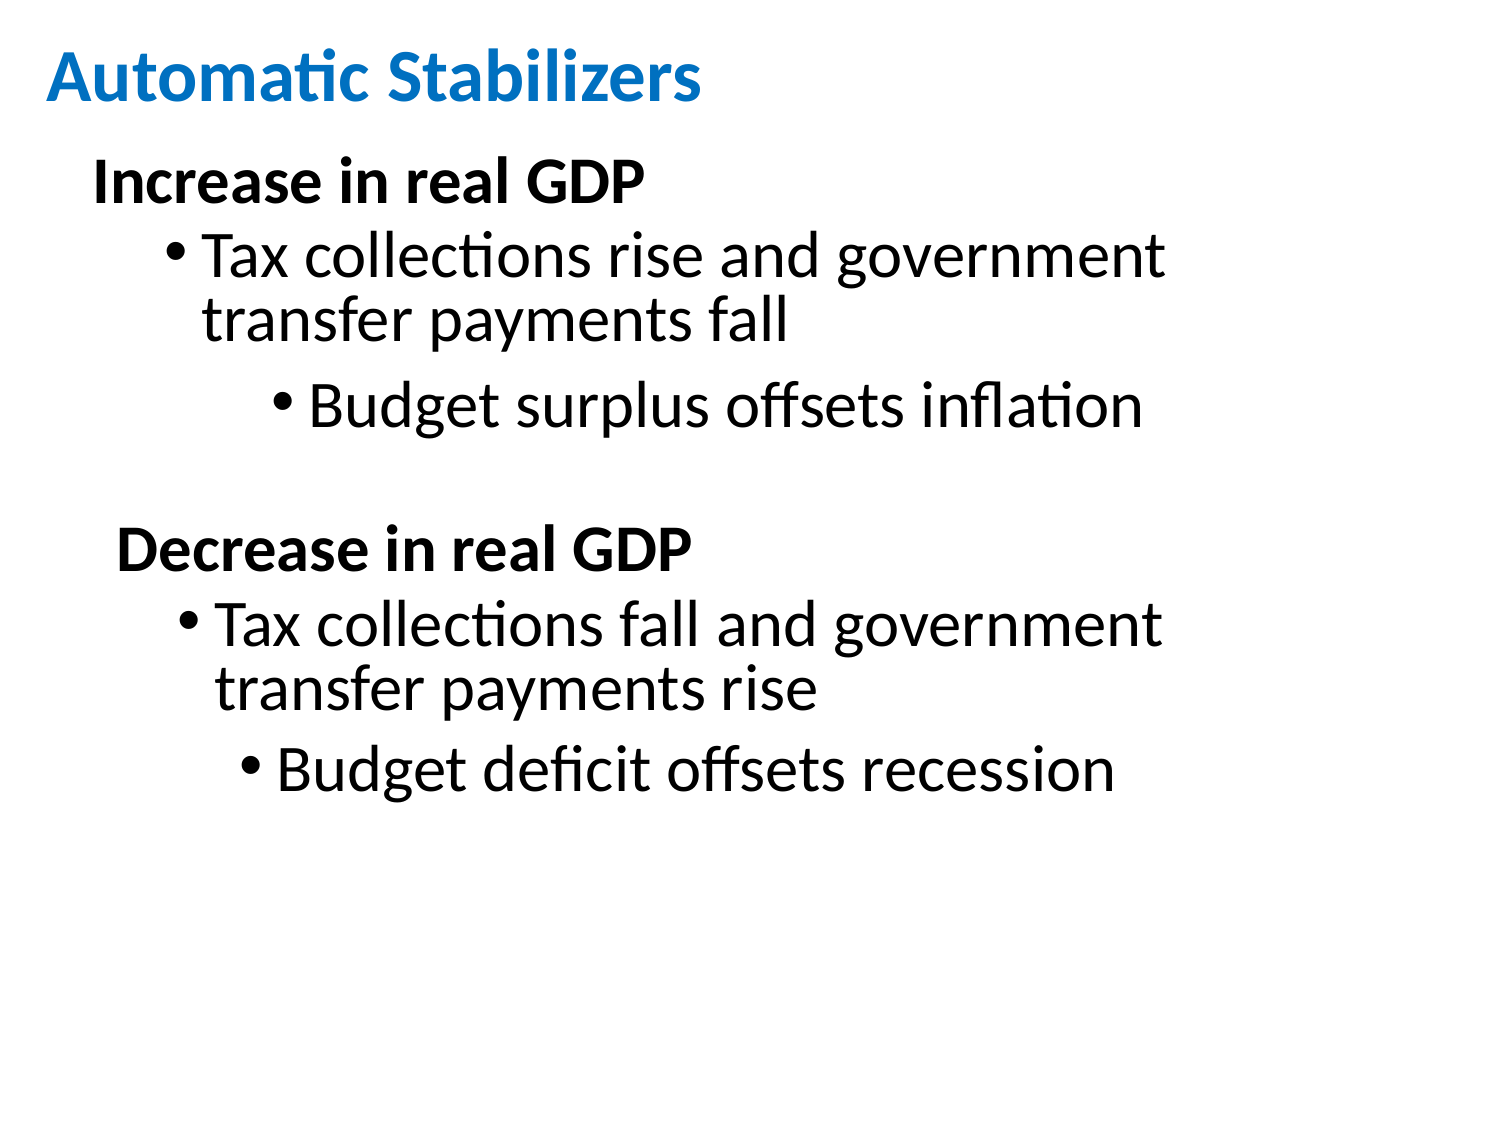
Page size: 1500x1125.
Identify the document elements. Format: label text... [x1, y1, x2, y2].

text_box Automatic Stabilizers [31, 18, 913, 124]
text_box Budget surplus offsets inflation [256, 368, 1160, 448]
text_box Decrease in real GDP [101, 512, 709, 592]
text_box Tax collections fall and government transfer payments rise [162, 588, 1194, 731]
text_box Budget deficit offsets recession [224, 732, 1132, 812]
text_box Increase in real GDP [77, 144, 662, 224]
text_box Tax collections rise and government transfer payments fall [149, 218, 1275, 362]
